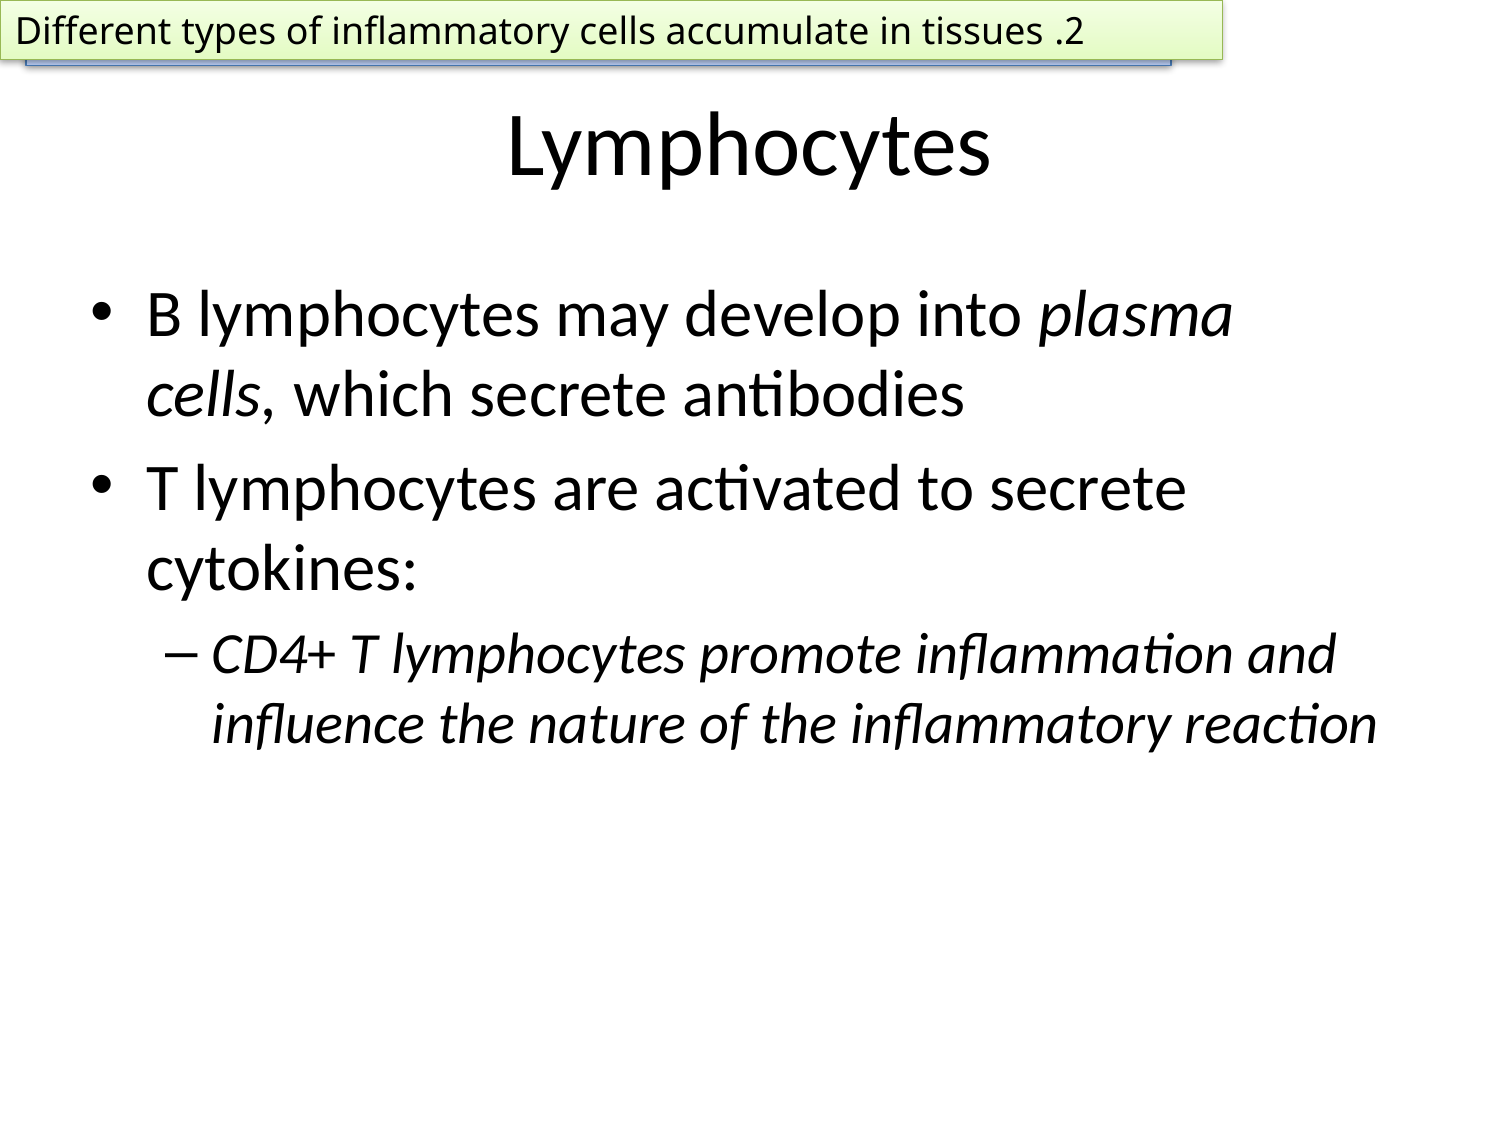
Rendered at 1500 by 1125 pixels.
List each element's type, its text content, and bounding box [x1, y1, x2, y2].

list B lymphocytes may develop into plasma cells, which secrete antibodies T lymphocytes are activated to secrete cytokines: CD4+ T lymphocytes promote inflammation and influence the nature of the inflammatory reaction [75, 262, 1425, 1005]
text_box 2. Different types of inflammatory cells accumulate in tissues [0, 0, 1223, 60]
title Lymphocytes [75, 45, 1425, 233]
